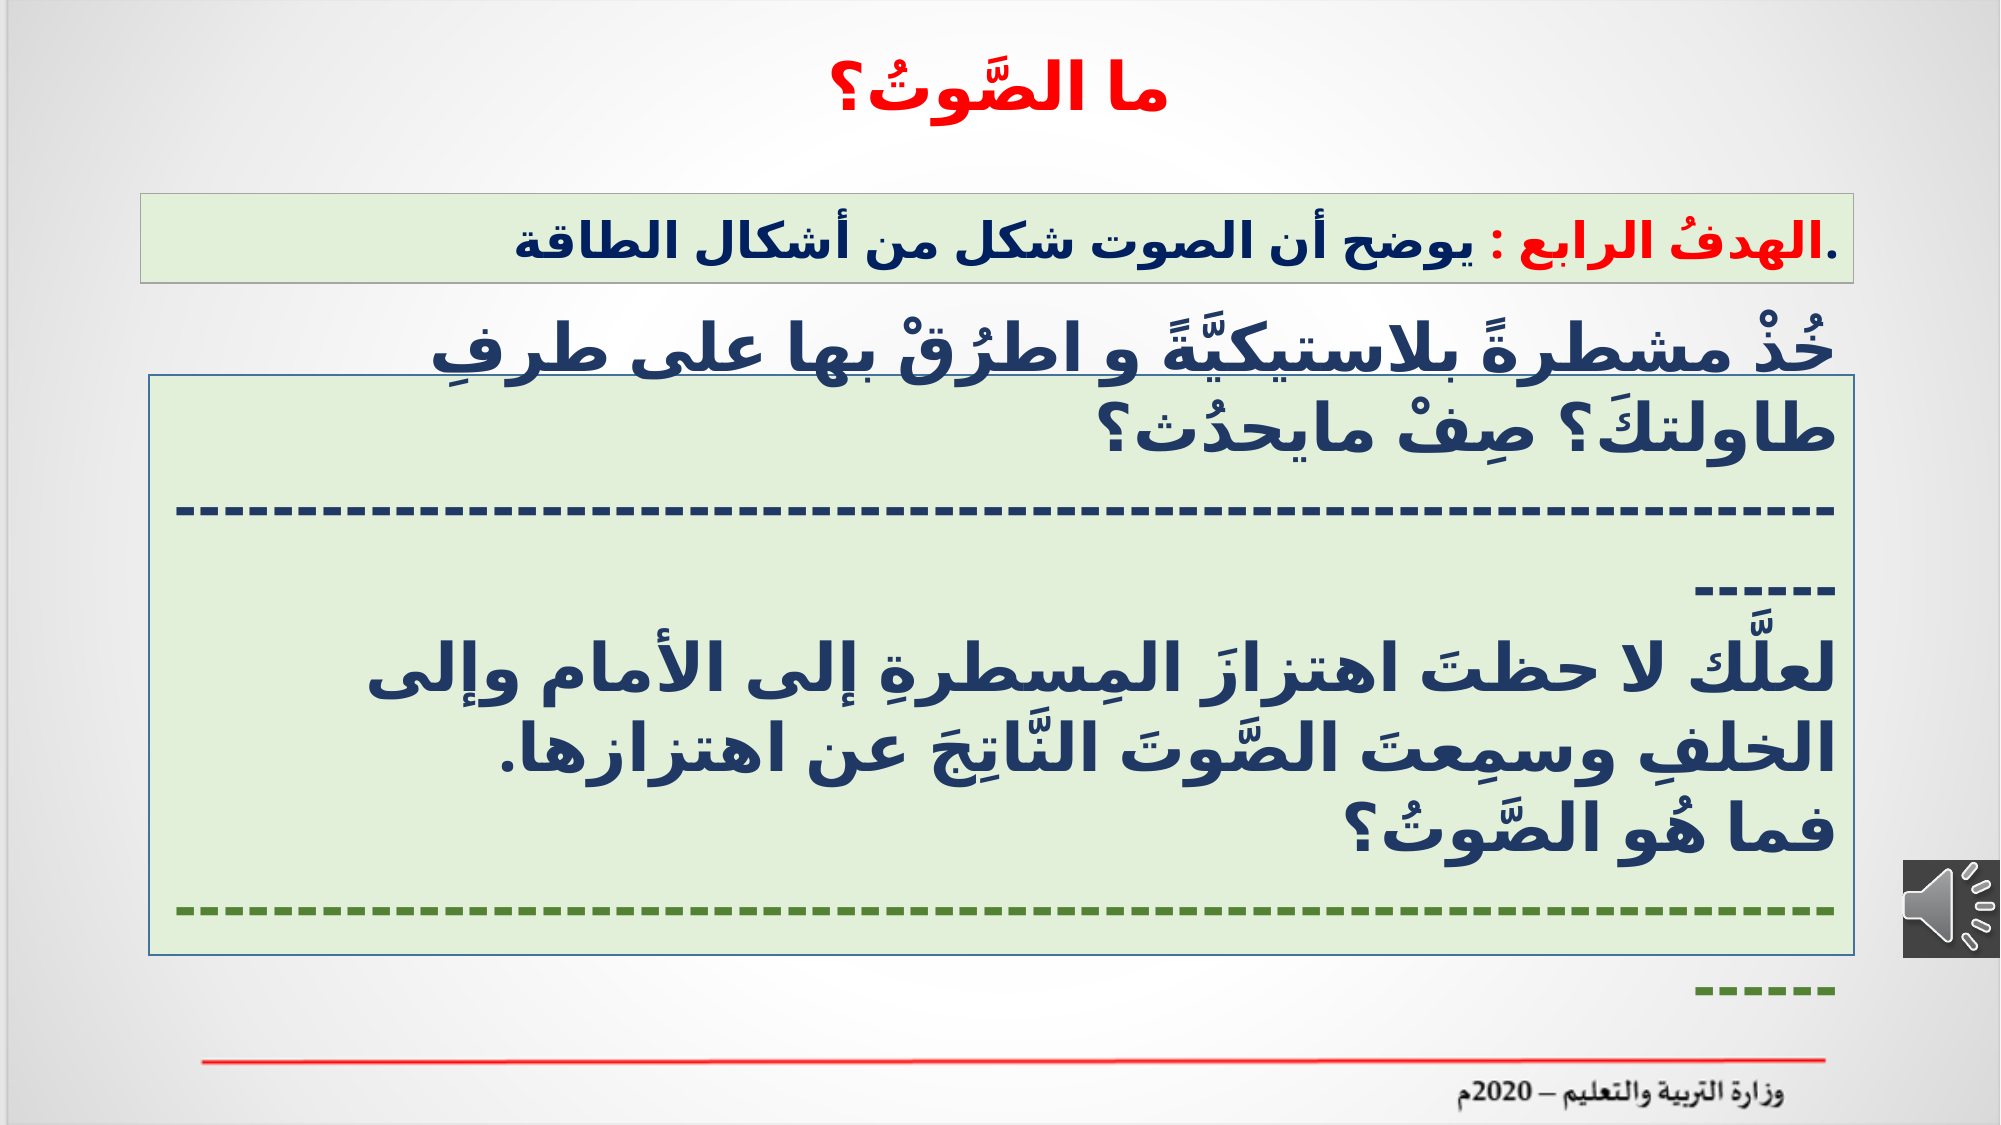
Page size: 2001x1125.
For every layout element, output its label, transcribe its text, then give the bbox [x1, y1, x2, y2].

text_box الهدفُ الرابع : يوضح أن الصوت شكل من أشكال الطاقة. [140, 193, 1854, 284]
text_box خُذْ مشطرةً بلاستيكيَّةً و اطرُقْ بها على طرفِ طاولتكَ؟ صِفْ مايحدُث؟ -------------------------------------------------------------------------- لعلَّك لا حظتَ اهتزازَ المِسطرةِ إلى الأمام وإلى الخلفِ وسمِعتَ الصَّوتَ النَّاتِجَ عن اهتزازها. فما هُو الصَّوتُ؟ -------------------------------------------------------------------------- [148, 374, 1855, 956]
text_box ما الصَّوتُ؟ [312, 45, 1688, 145]
picture [0, 0, 2001, 1125]
